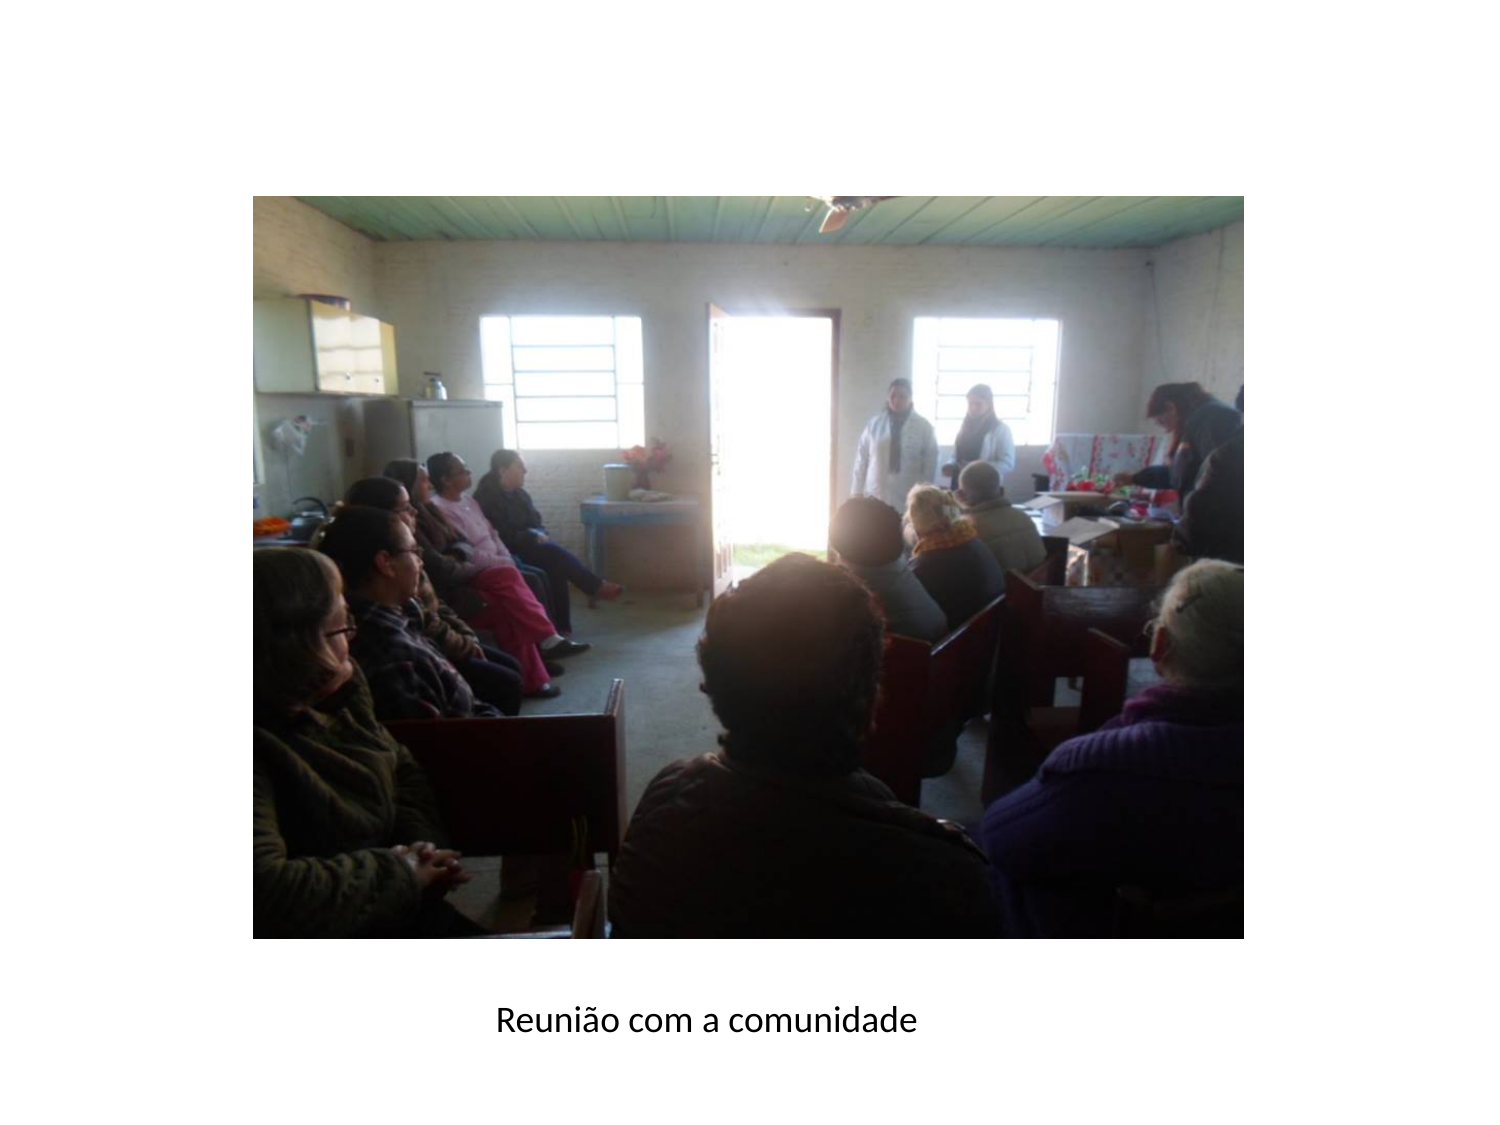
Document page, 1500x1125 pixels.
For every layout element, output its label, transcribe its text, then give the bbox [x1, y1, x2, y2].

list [253, 195, 1245, 939]
text_box Reunião com a comunidade [481, 987, 942, 1048]
